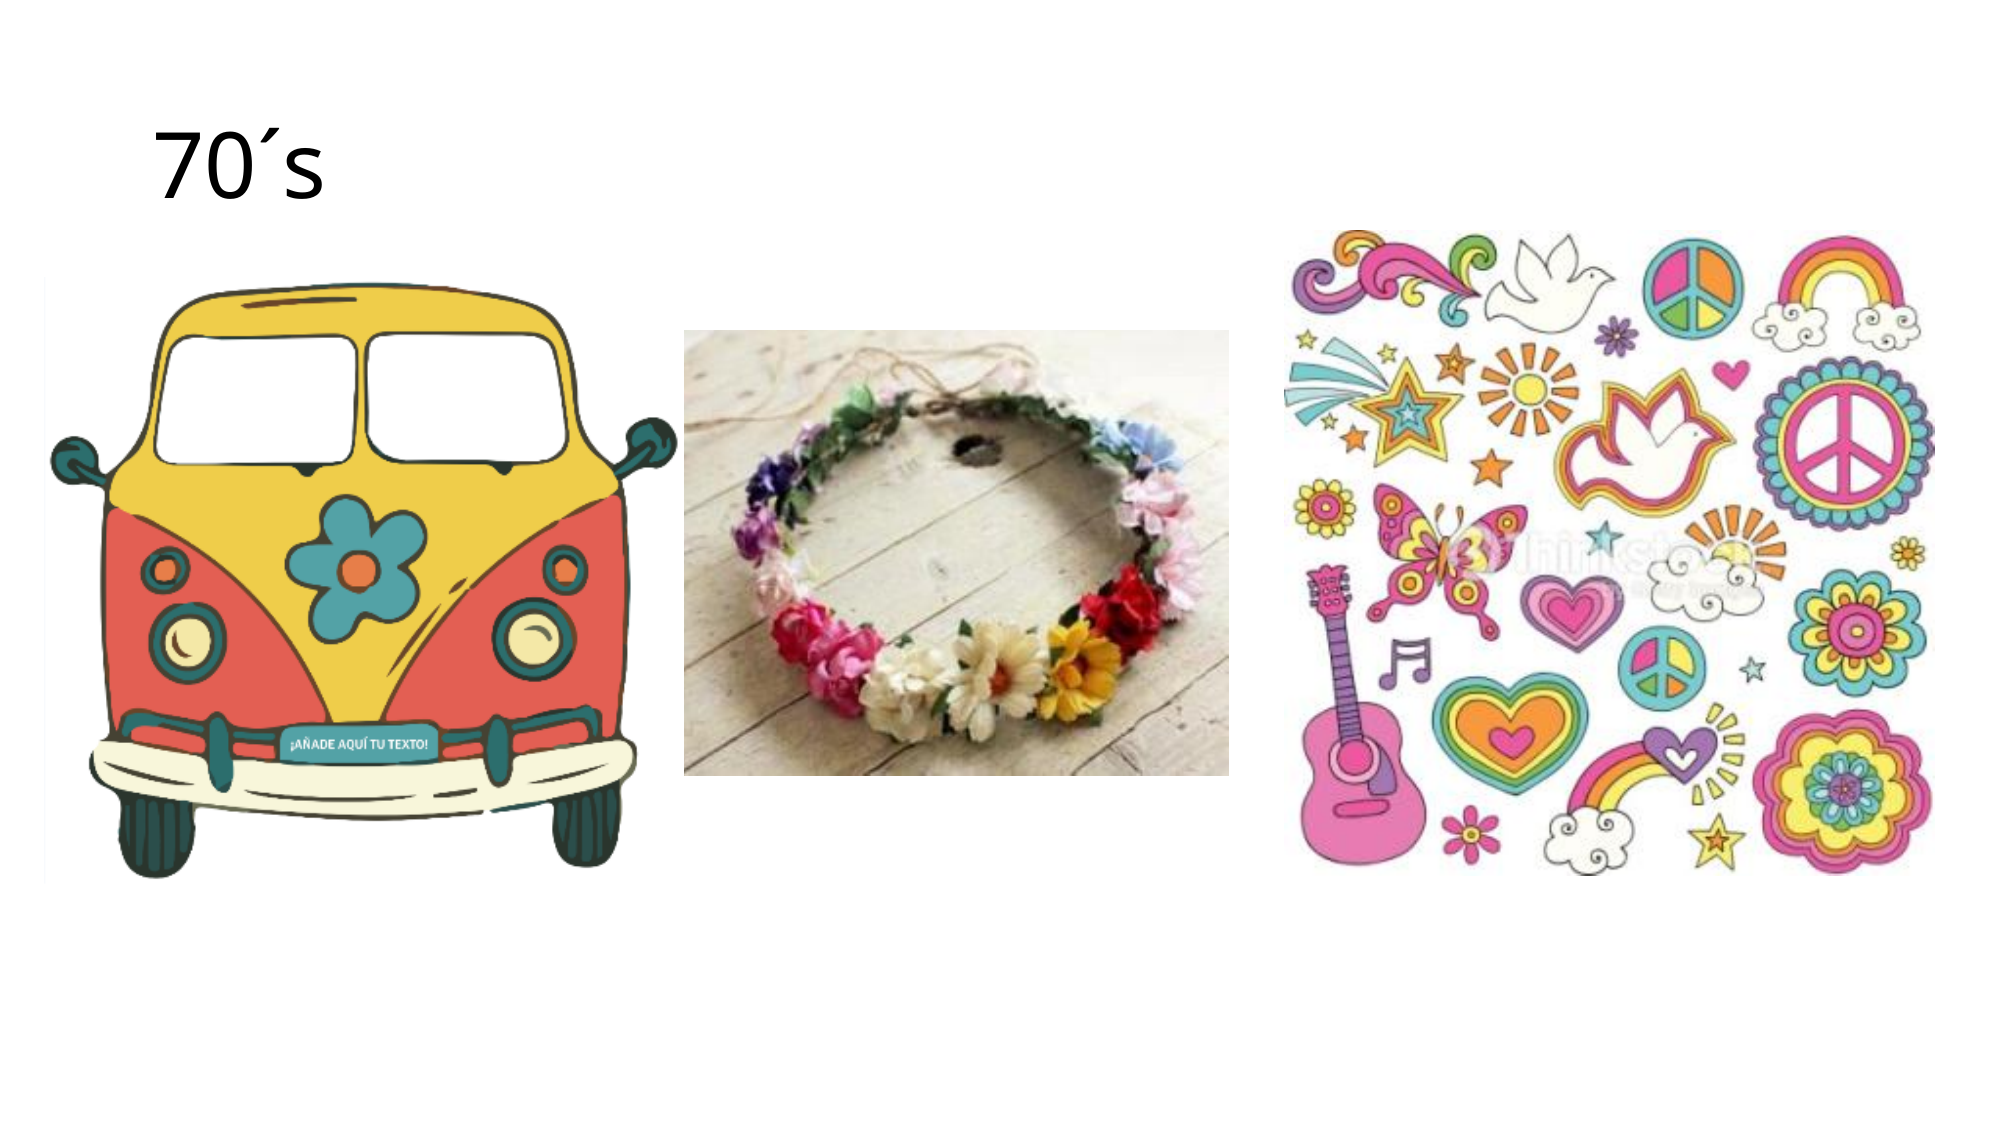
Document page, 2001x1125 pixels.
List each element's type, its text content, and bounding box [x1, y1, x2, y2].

title 70´s [137, 59, 1863, 278]
picture [1284, 230, 1935, 876]
picture [44, 277, 1229, 890]
